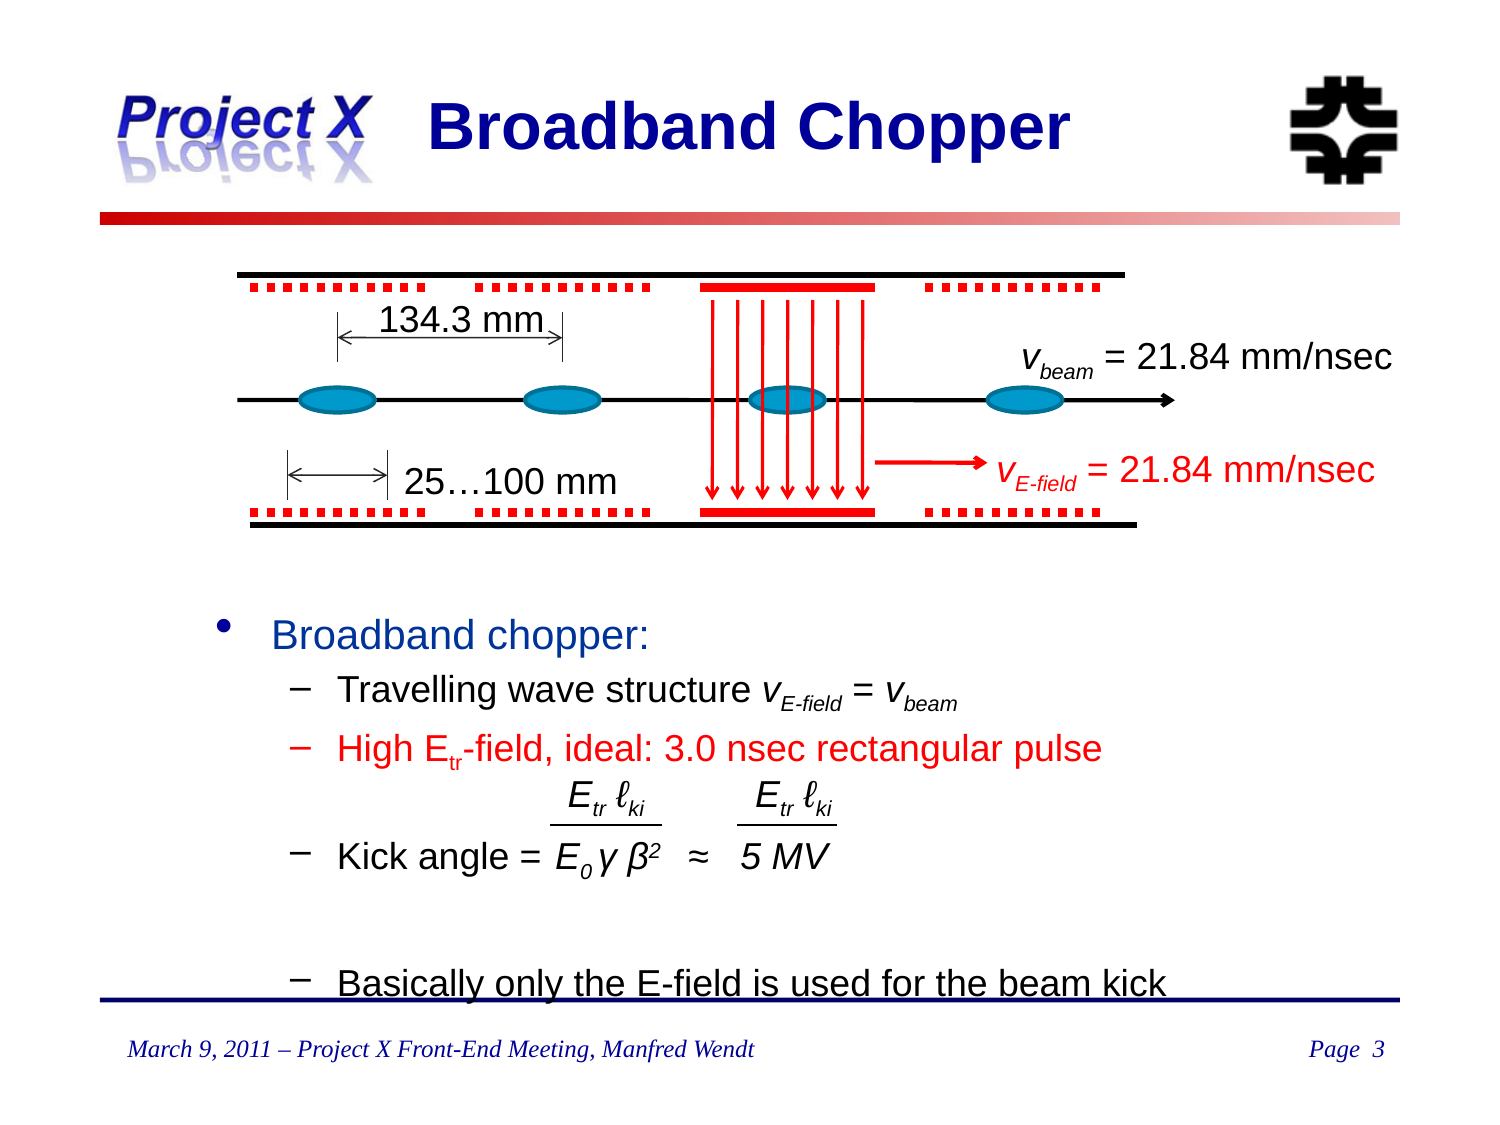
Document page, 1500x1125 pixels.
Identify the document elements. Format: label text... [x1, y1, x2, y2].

text_box vE-field = 21.84 mm/nsec [981, 437, 1391, 504]
text_box [815, 389, 826, 396]
list Broadband chopper: Travelling wave structure vE-field = vbeam High Etr-field, ideal: 3.0 nsec rectangular pulse Kick angle = ≈ Basically only the E-field is used for the beam kick [198, 598, 1264, 973]
text_box [749, 388, 761, 396]
text_box [308, 410, 367, 415]
text_box [790, 385, 811, 396]
text_box [298, 385, 377, 398]
text_box E0 γ β2 [540, 824, 676, 891]
text_box vbeam = 21.84 mm/nsec [1006, 324, 1408, 391]
text_box [533, 410, 592, 415]
text_box Etr ℓki [740, 762, 847, 829]
text_box [523, 385, 602, 398]
text_box Etr ℓki [552, 762, 660, 824]
text_box 5 MV [725, 824, 843, 885]
text_box [765, 385, 786, 396]
text_box 134.3 mm [363, 287, 560, 335]
text_box [995, 410, 1055, 415]
text_box [985, 387, 1064, 398]
text_box 25…100 mm [388, 449, 633, 510]
title Broadband Chopper [99, 74, 1401, 201]
